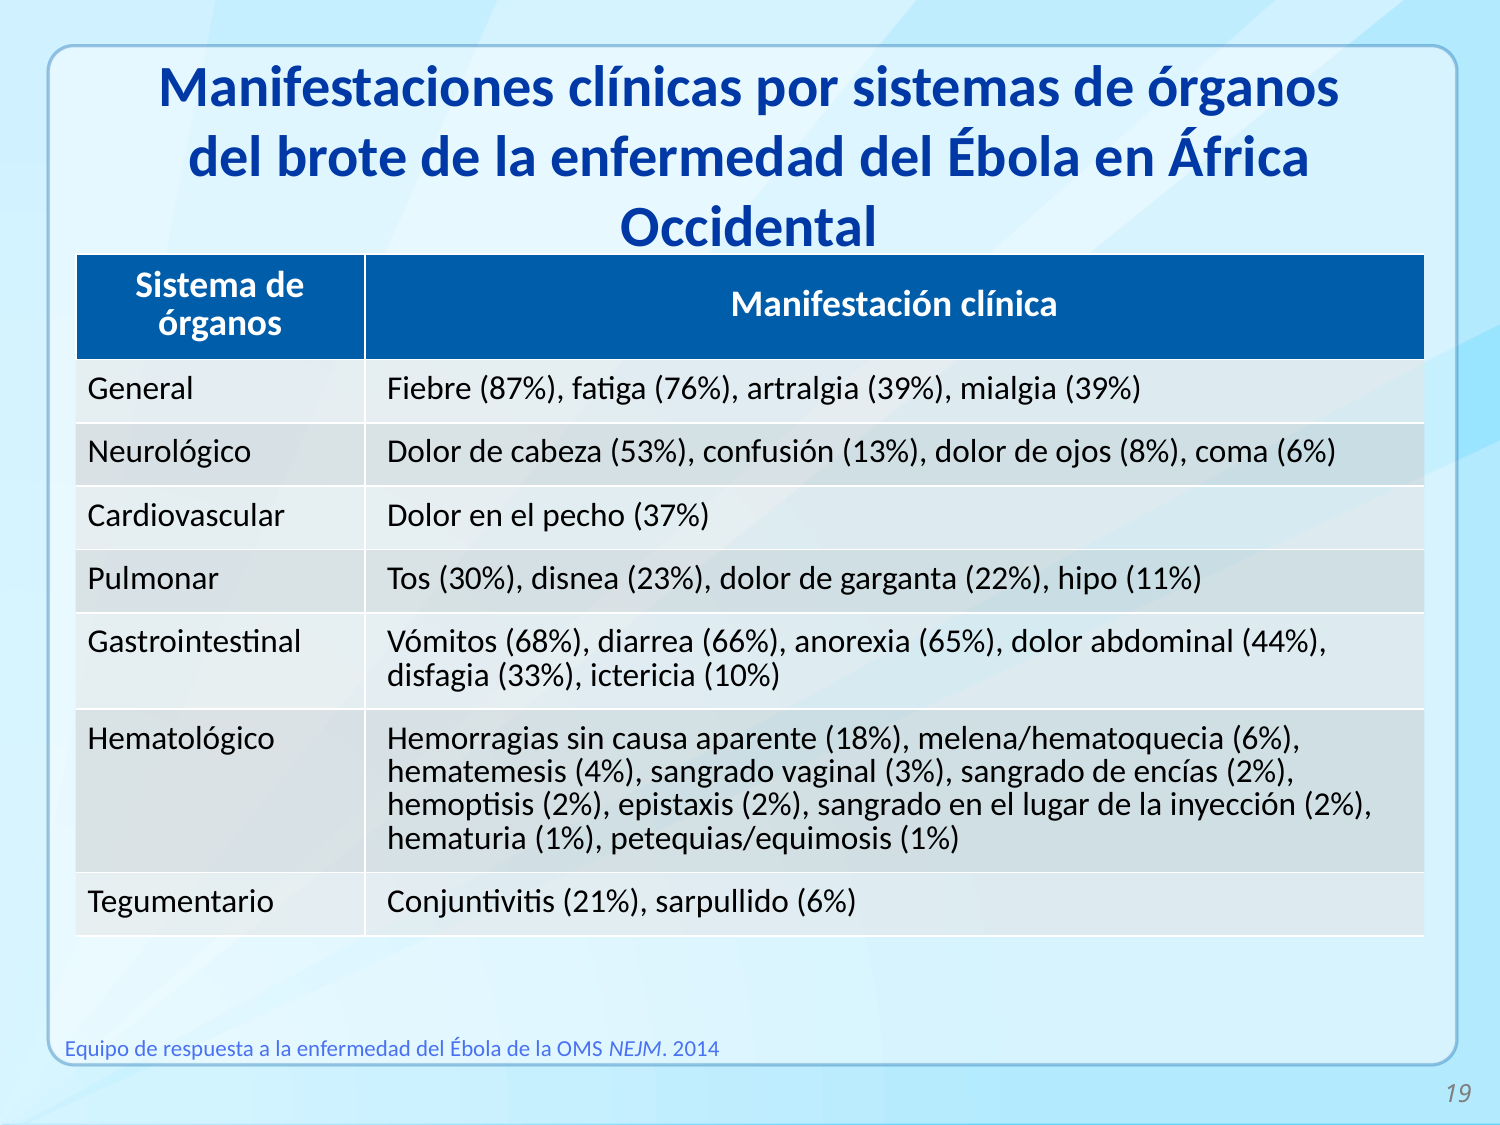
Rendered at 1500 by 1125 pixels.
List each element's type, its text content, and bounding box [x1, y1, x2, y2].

table_header Sistema de órganos [77, 255, 364, 359]
table_header Manifestación clínica [366, 255, 1424, 359]
table_cell Vómitos (68%), diarrea (66%), anorexia (65%), dolor abdominal (44%), disfagia (33%), ictericia (10%) [366, 614, 1424, 708]
table_cell General [76, 360, 364, 422]
table_cell Dolor de cabeza (53%), confusión (13%), dolor de ojos (8%), coma (6%) [366, 424, 1424, 485]
table_cell Neurológico [76, 424, 364, 485]
table_cell Dolor en el pecho (37%) [366, 487, 1424, 549]
text_box 19 [1436, 1070, 1497, 1116]
list Equipo de respuesta a la enfermedad del Ébola de la OMS NEJM. 2014 [50, 1026, 1449, 1113]
table_cell Tegumentario [76, 873, 364, 935]
table_cell Gastrointestinal [76, 614, 364, 708]
table_cell Cardiovascular [76, 487, 364, 549]
table_cell Fiebre (87%), fatiga (76%), artralgia (39%), mialgia (39%) [366, 360, 1424, 422]
table_cell Hemorragias sin causa aparente (18%), melena/hematoquecia (6%), hematemesis (4%), sangrado vaginal (3%), sangrado de encías (2%), hemoptisis (2%), epistaxis (2%), sangrado en el lugar de la inyección (2%), hematuria (1%), petequias/equimosis (1%) [366, 710, 1424, 872]
title Manifestaciones clínicas por sistemas de órganos del brote de la enfermedad del Ébola en África Occidental [49, 109, 1449, 197]
picture [0, 0, 1500, 1125]
table_cell Pulmonar [76, 550, 364, 612]
table_cell Tos (30%), disnea (23%), dolor de garganta (22%), hipo (11%) [366, 550, 1424, 612]
table_cell Conjuntivitis (21%), sarpullido (6%) [366, 873, 1424, 935]
table_cell Hematológico [76, 710, 364, 872]
